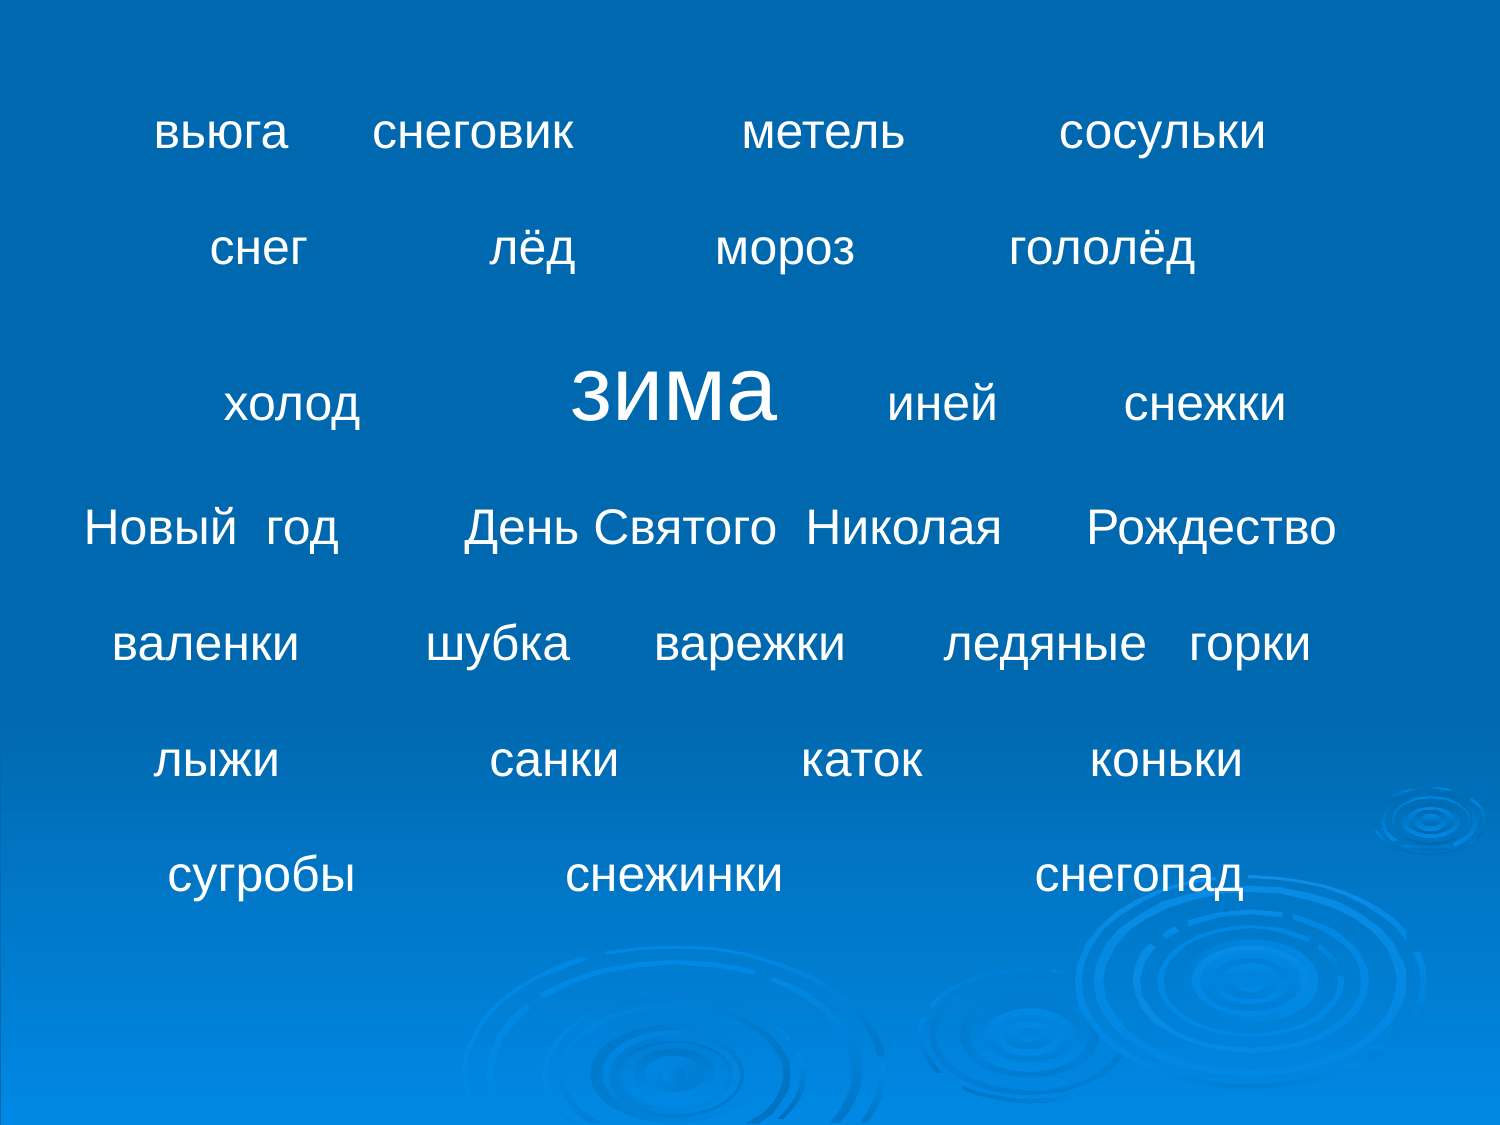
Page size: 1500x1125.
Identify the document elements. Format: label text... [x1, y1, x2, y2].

list вьюга снеговик метель сосульки снег лёд мороз гололёд холод зима иней снежки Новый год День Святого Николая Рождество валенки шубка варежки ледяные горки лыжи санки каток коньки сугробы снежинки снегопад [0, 0, 1500, 1125]
